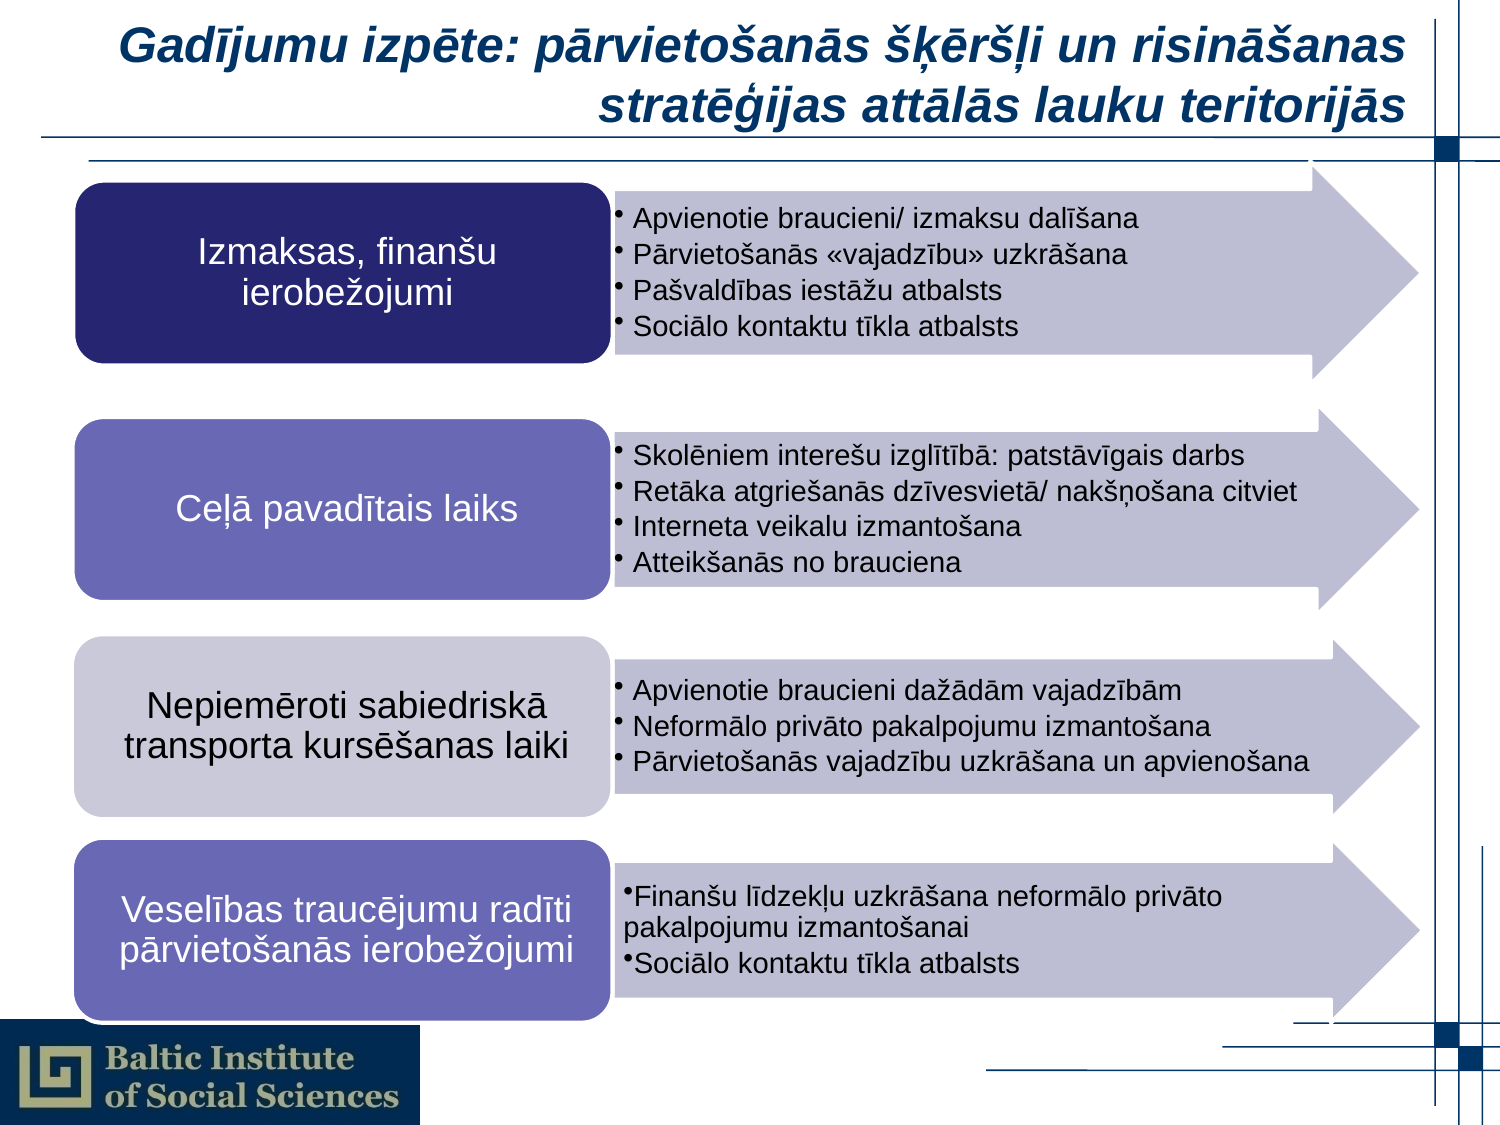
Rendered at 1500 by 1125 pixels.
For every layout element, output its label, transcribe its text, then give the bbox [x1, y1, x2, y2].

picture [0, 1019, 420, 1125]
title Gadījumu izpēte: pārvietošanās šķēršļi un risināšanas stratēģijas attālās lauku teritorijās [76, 18, 1424, 126]
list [71, 160, 1424, 1024]
